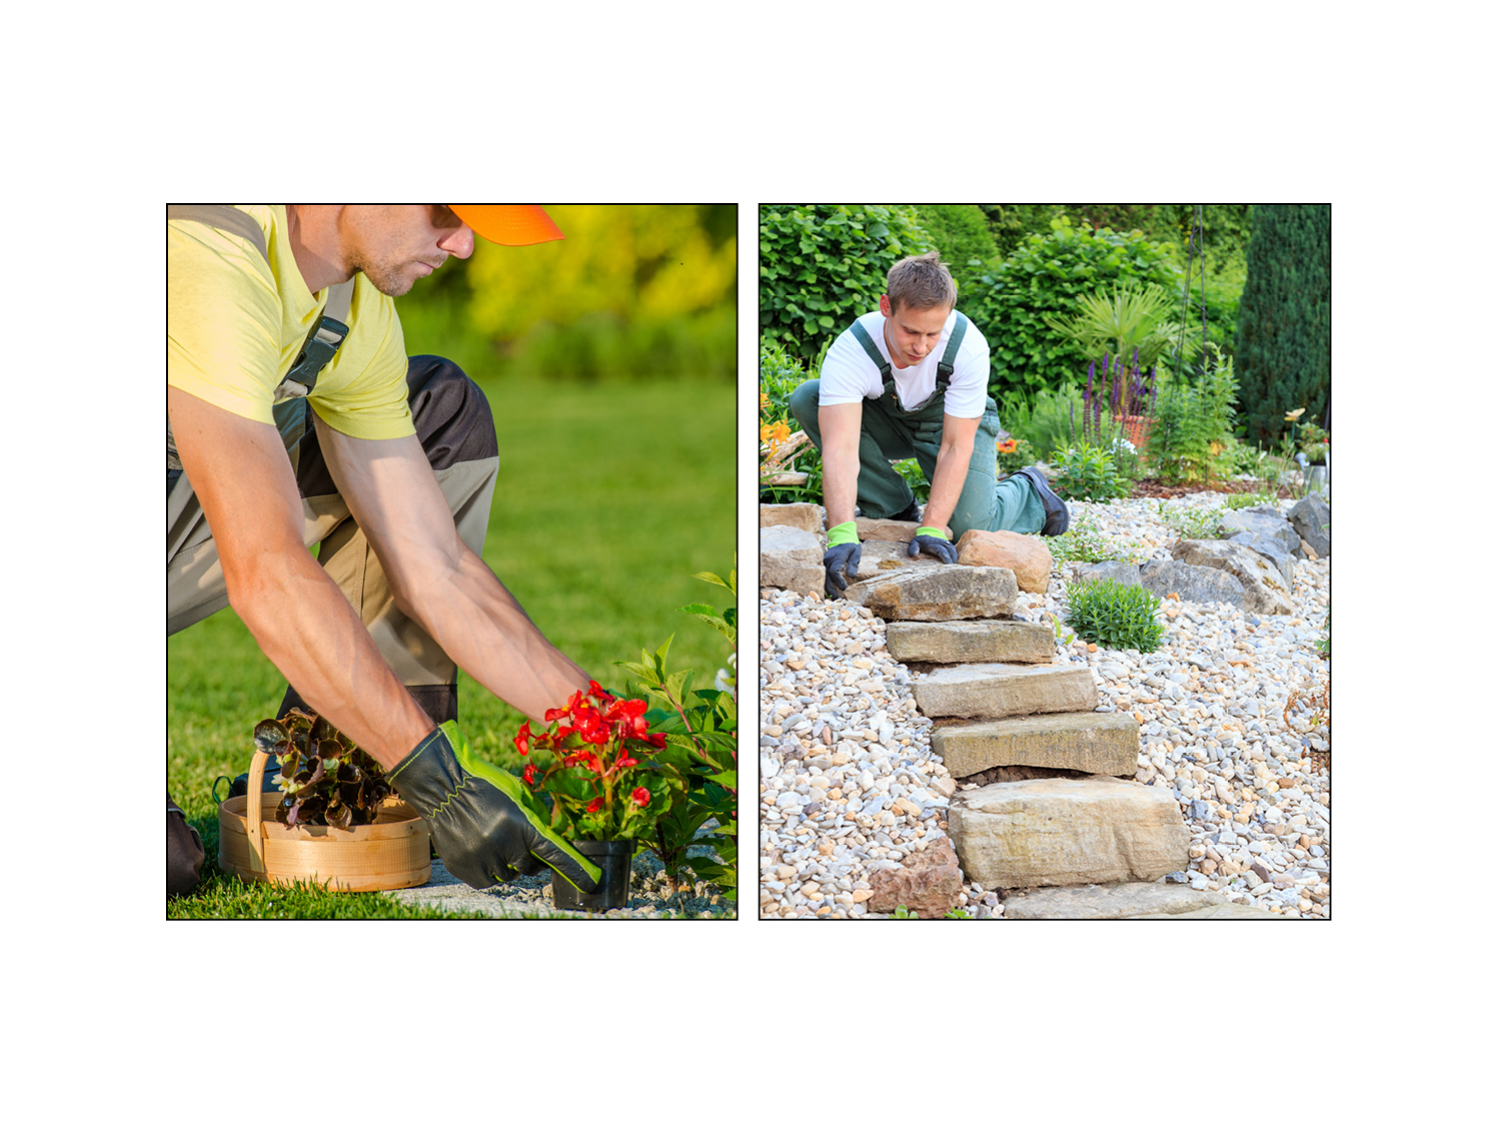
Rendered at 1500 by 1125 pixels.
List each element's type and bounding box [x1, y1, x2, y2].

picture [112, 149, 1388, 975]
